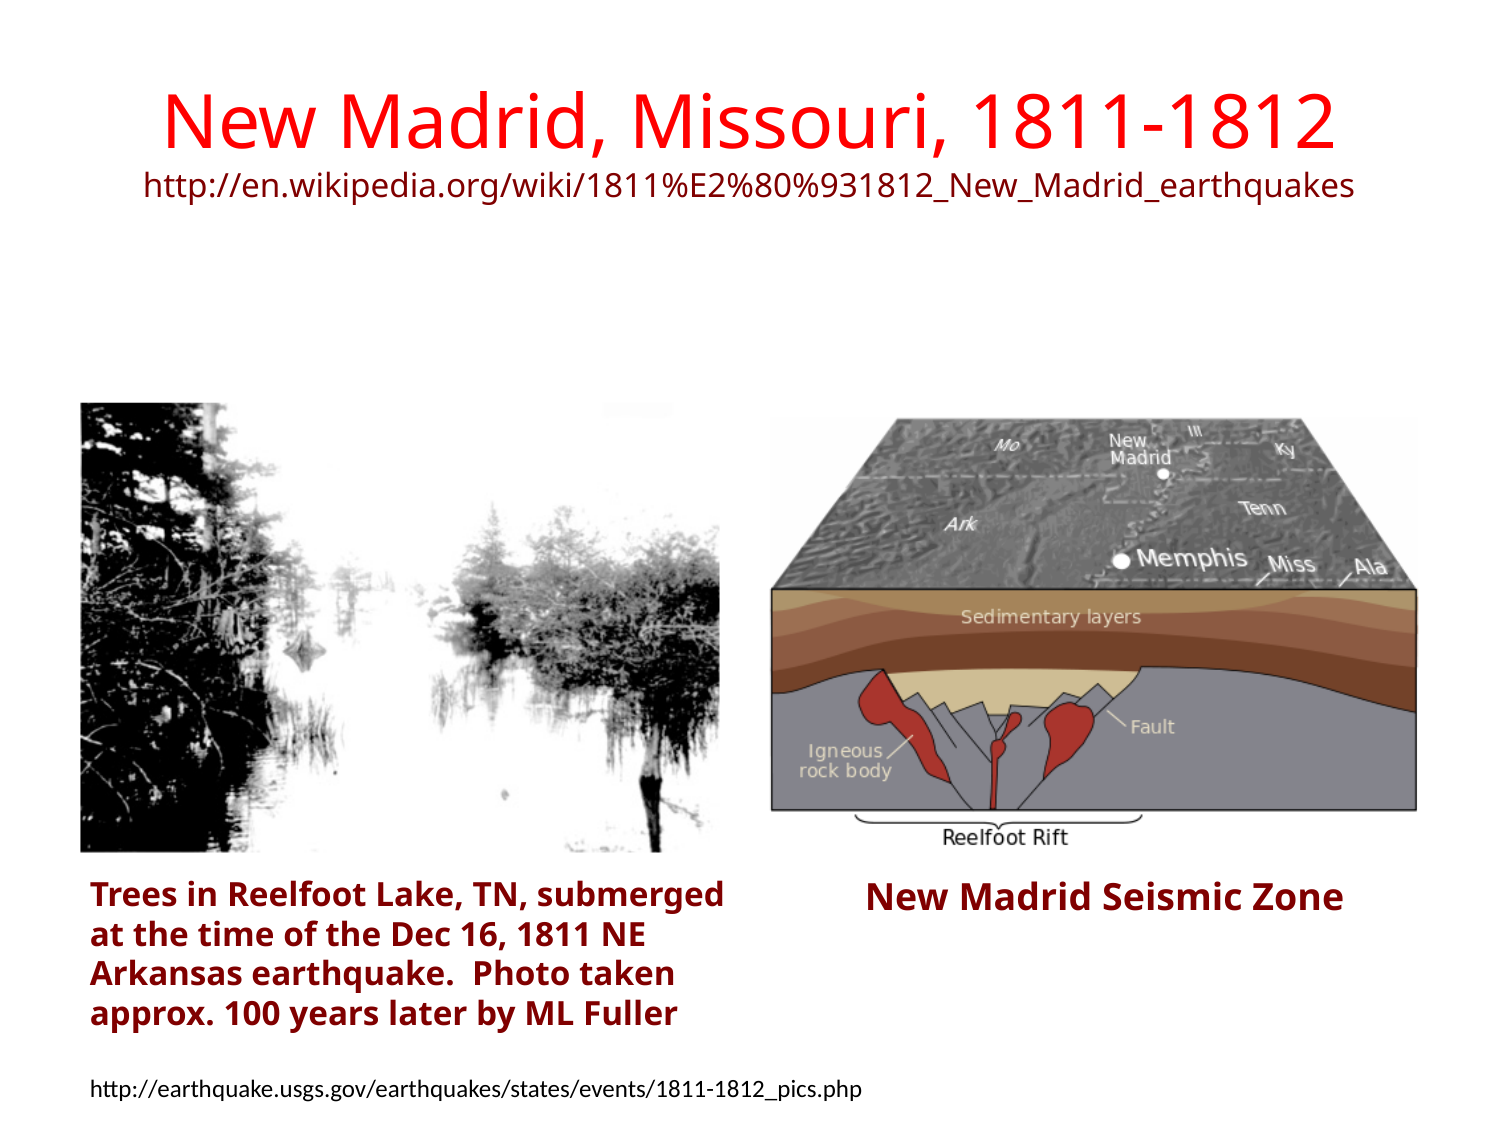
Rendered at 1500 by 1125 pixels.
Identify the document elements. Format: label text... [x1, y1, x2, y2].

text_box http://earthquake.usgs.gov/earthquakes/states/events/1811-1812_pics.php [74, 1065, 999, 1111]
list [762, 262, 1426, 846]
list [74, 262, 738, 1006]
text_box Trees in Reelfoot Lake, TN, submerged at the time of the Dec 16, 1811 NE Arkansas earthquake. Photo taken approx. 100 years later by ML Fuller [74, 865, 750, 1040]
text_box New Madrid Seismic Zone [804, 865, 1405, 926]
title New Madrid, Missouri, 1811-1812 http://en.wikipedia.org/wiki/1811%E2%80%931812_New_Madrid_earthquakes [75, 45, 1425, 233]
